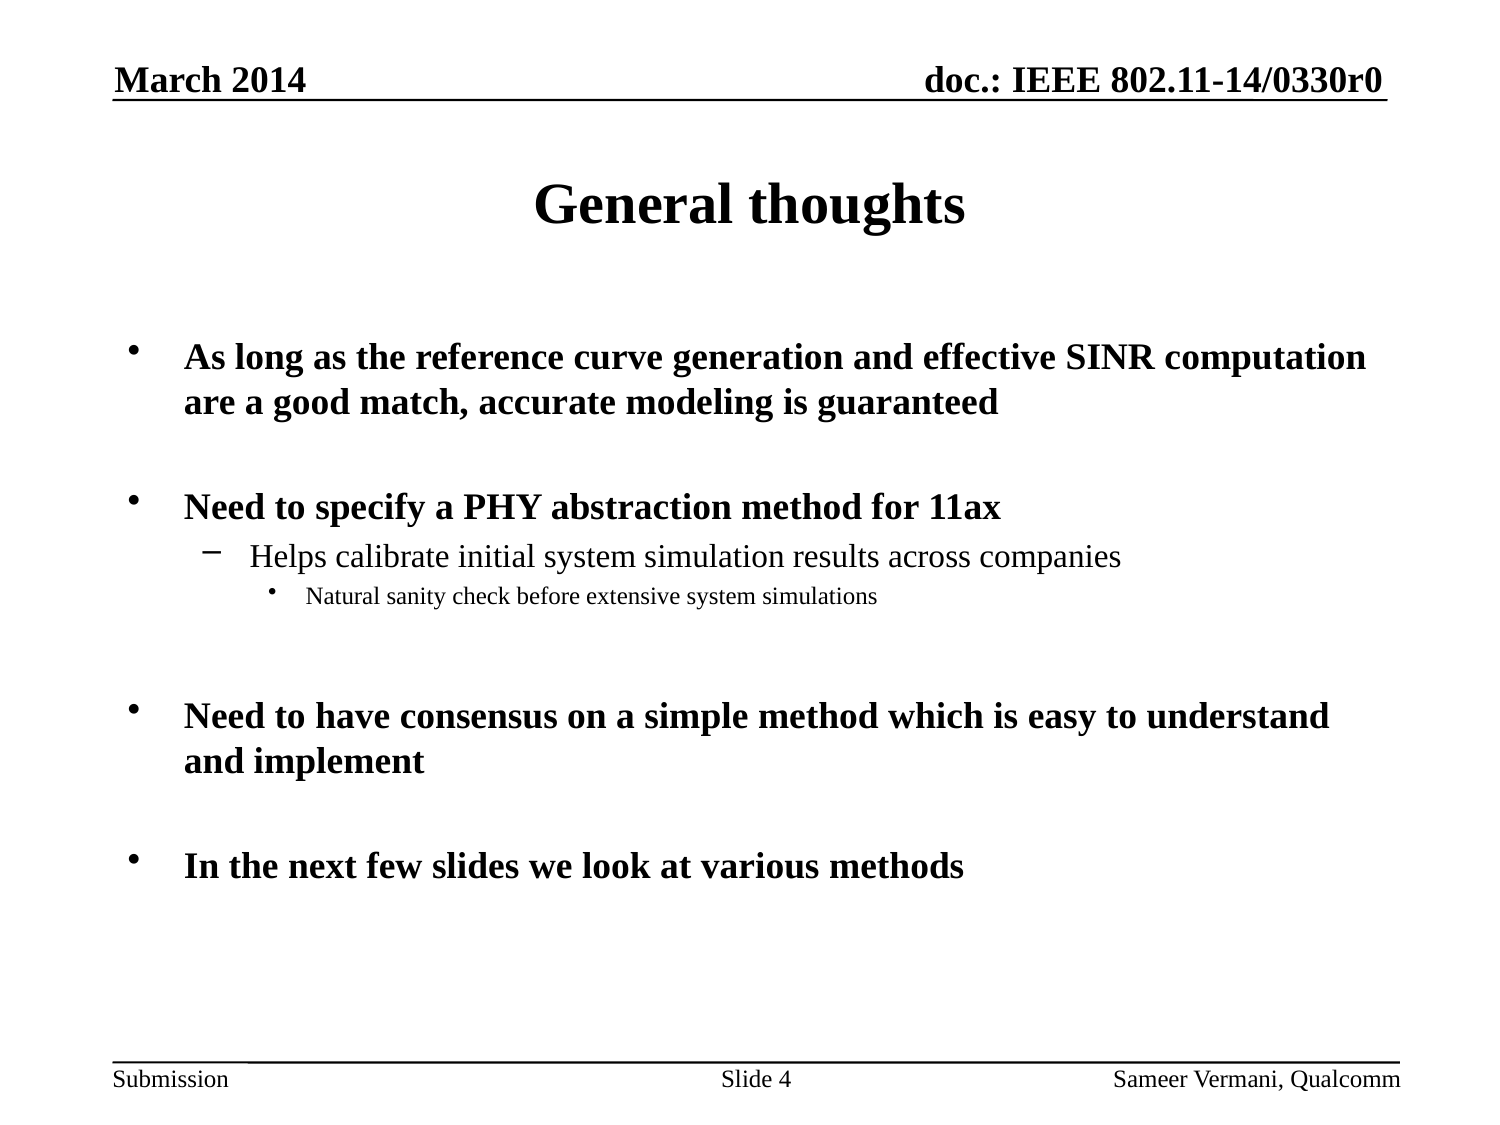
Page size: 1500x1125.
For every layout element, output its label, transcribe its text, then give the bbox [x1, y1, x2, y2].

footer Sameer Vermani, Qualcomm [963, 1062, 1402, 1093]
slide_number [114, 54, 354, 100]
slide_number Slide 4 [712, 1062, 800, 1093]
list As long as the reference curve generation and effective SINR computation are a good match, accurate modeling is guaranteed Need to specify a PHY abstraction method for 11ax Helps calibrate initial system simulation results across companies Natural sanity check before extensive system simulations Need to have consensus on a simple method which is easy to understand and implement In the next few slides we look at various methods [112, 324, 1388, 1000]
title General thoughts [112, 112, 1388, 288]
